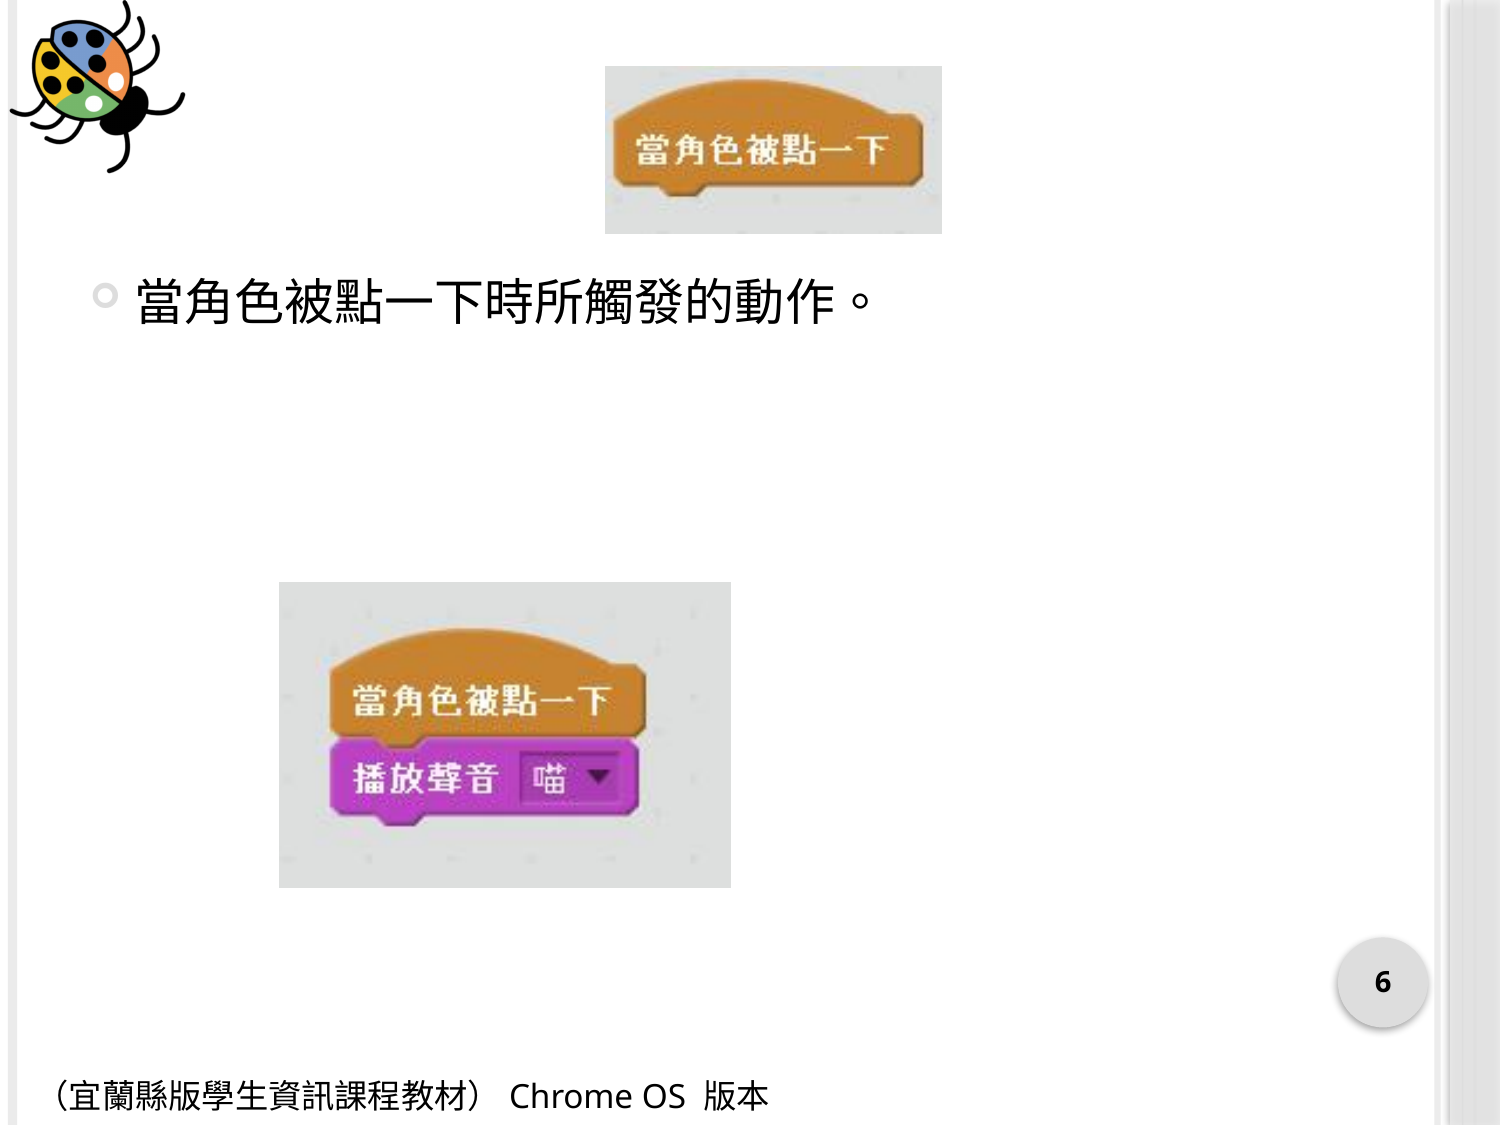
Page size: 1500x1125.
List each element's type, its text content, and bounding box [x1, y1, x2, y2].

slide_number 6 [1333, 940, 1434, 1027]
picture [278, 582, 732, 888]
picture [604, 65, 943, 235]
picture [0, 0, 206, 195]
list 當角色被點一下時所觸發的動作。 [75, 262, 1300, 1062]
